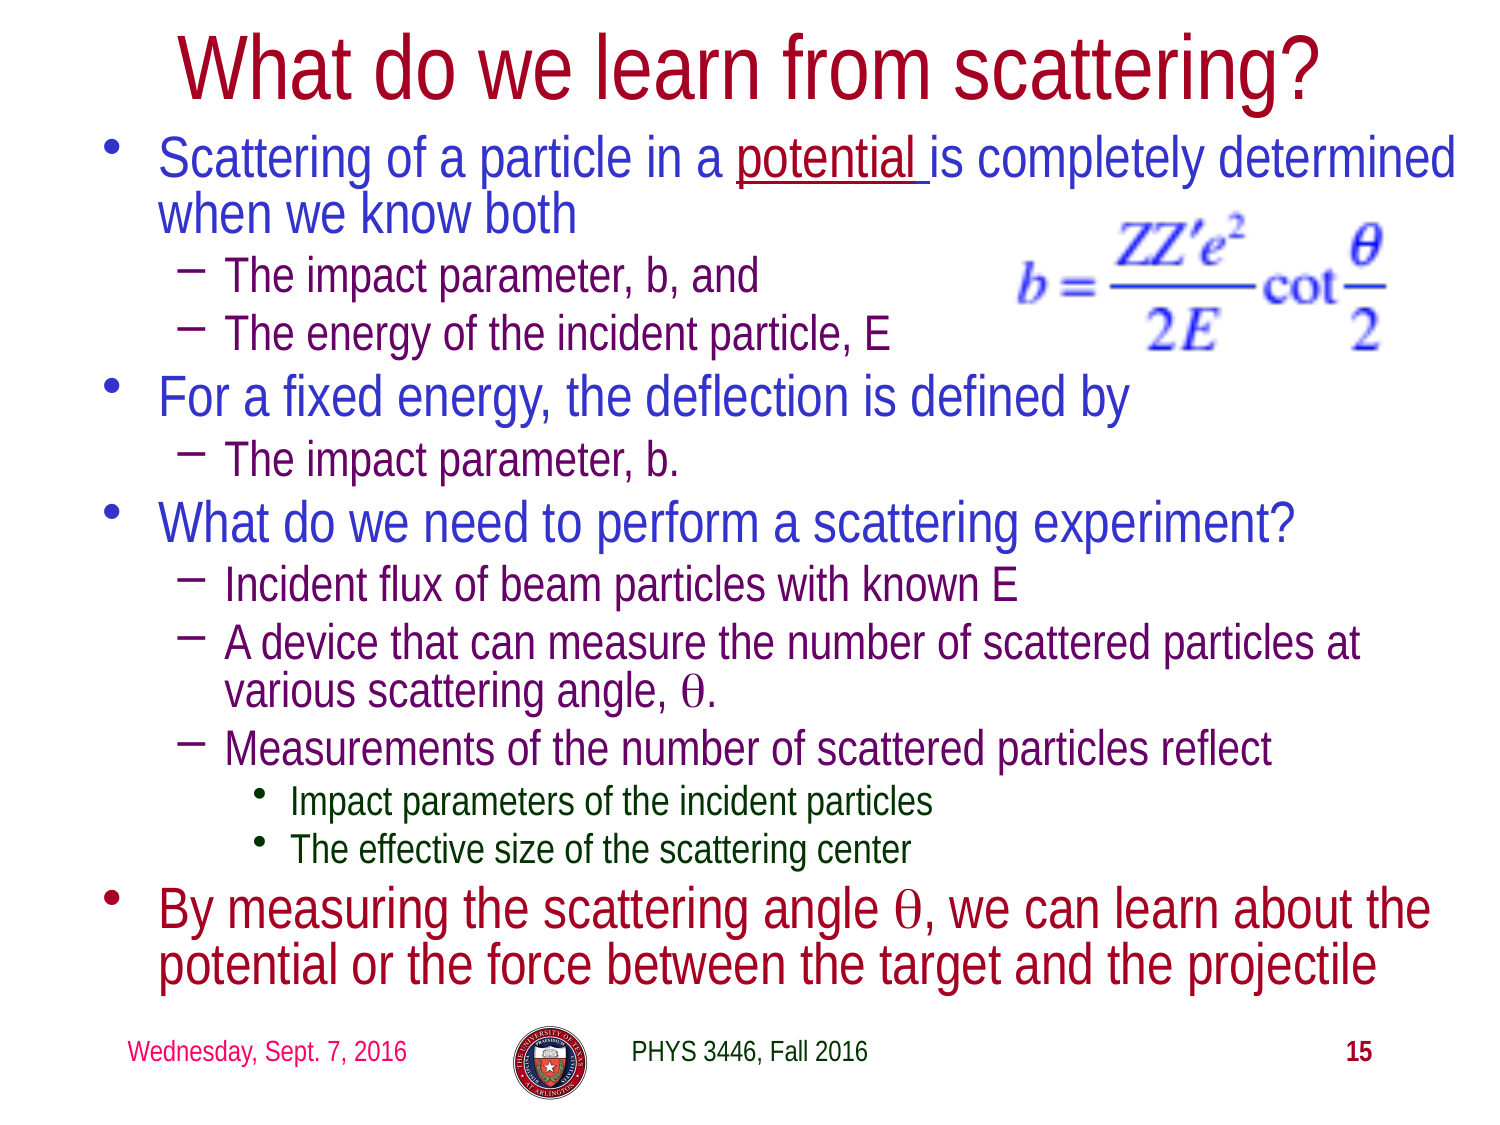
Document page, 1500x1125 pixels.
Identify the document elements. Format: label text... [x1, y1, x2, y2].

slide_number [112, 1038, 463, 1100]
list Scattering of a particle in a potential is completely determined when we know both The impact parameter, b, and The energy of the incident particle, E For a fixed energy, the deflection is defined by The impact parameter, b. What do we need to perform a scattering experiment? Incident flux of beam particles with known E A device that can measure the number of scattered particles at various scattering angle, q. Measurements of the number of scattered particles reflect Impact parameters of the incident particles The effective size of the scattering center By measuring the scattering angle q, we can learn about the potential or the force between the target and the projectile [87, 125, 1475, 1038]
picture [1012, 197, 1392, 363]
footer PHYS 3446, Fall 2016 [512, 1038, 988, 1100]
slide_number 15 [1074, 1038, 1388, 1100]
title What do we learn from scattering? [0, 0, 1500, 125]
